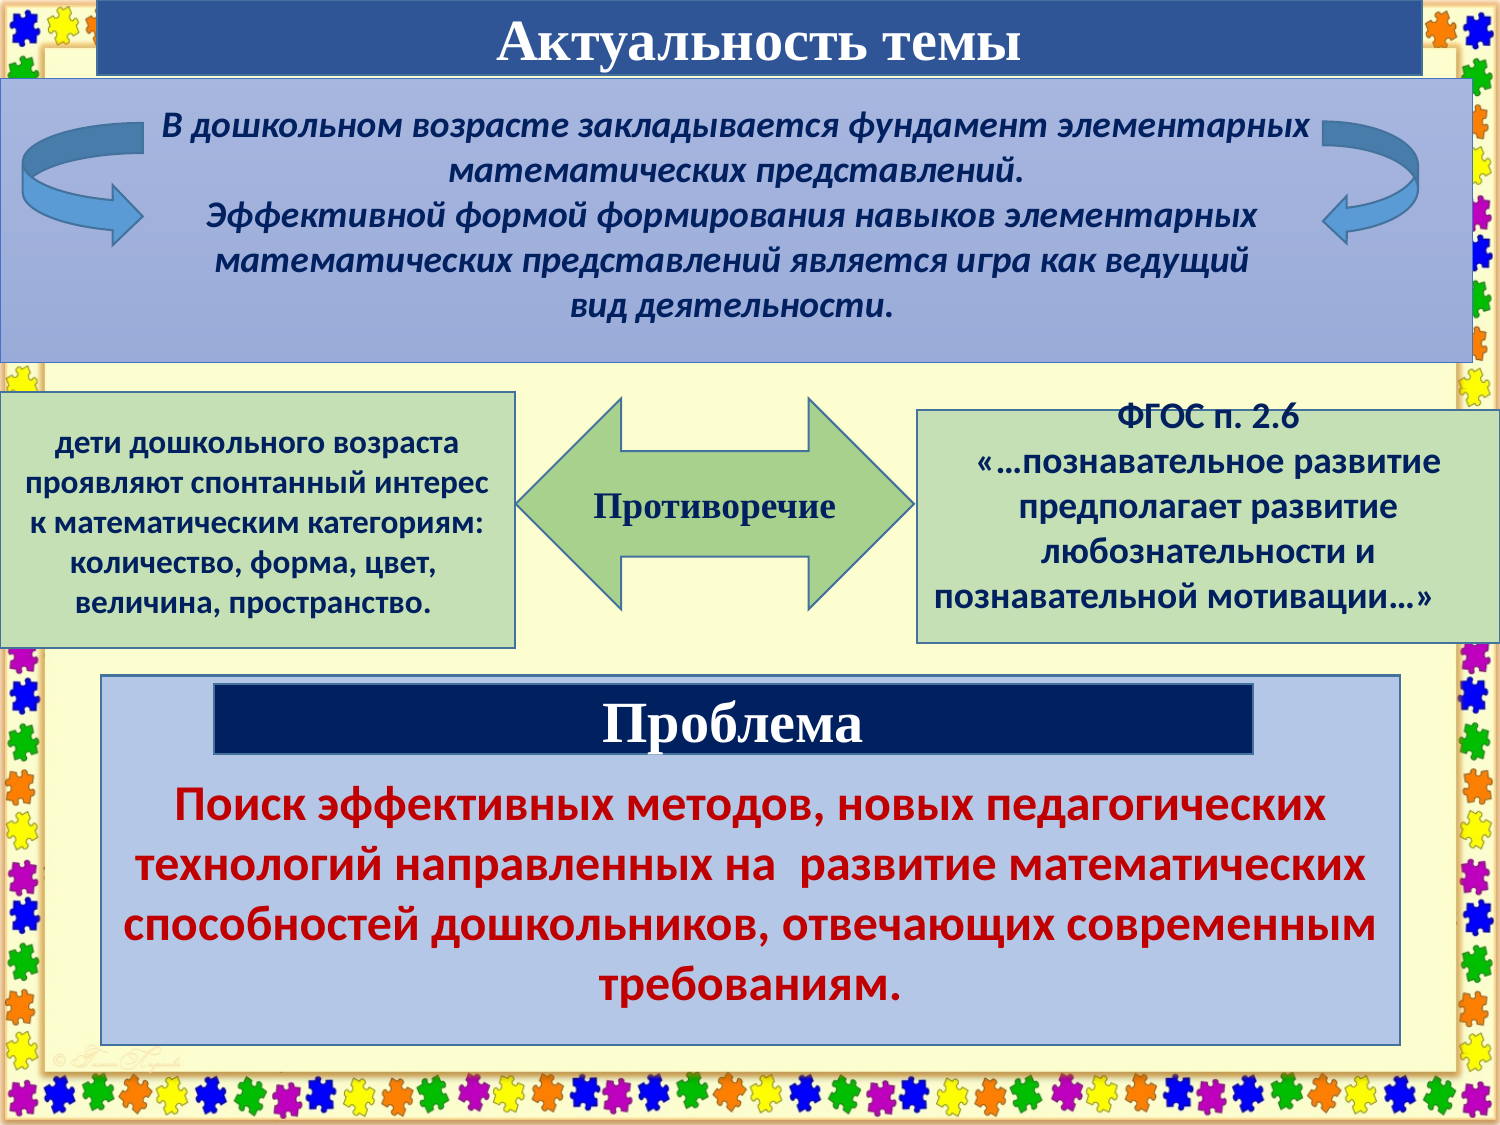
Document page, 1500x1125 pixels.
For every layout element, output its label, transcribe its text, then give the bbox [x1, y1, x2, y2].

picture [0, 0, 1500, 503]
text_box Проблема [213, 683, 1254, 755]
text_box ФГОС п. 2.6 «…познавательное развитие предполагает развитие любознательности и познавательной мотивации…» [916, 409, 1500, 644]
text_box Поиск эффективных методов, новых педагогических технологий направленных на развитие математических способностей дошкольников, отвечающих современным требованиям. [100, 674, 1401, 1046]
text_box дети дошкольного возраста проявляют спонтанный интерес к математическим категориям: количество, форма, цвет, величина, пространство. [0, 391, 516, 649]
text_box Противоречие [516, 395, 916, 612]
picture [0, 505, 1500, 1125]
text_box [21, 121, 145, 248]
text_box В дошкольном возрасте закладывается фундамент элементарных математических представлений. Эффективной формой формирования навыков элементарных математических представлений является игра как ведущий вид деятельности. [0, 78, 1473, 363]
text_box [1321, 120, 1420, 246]
text_box Актуальность темы [96, 0, 1423, 76]
